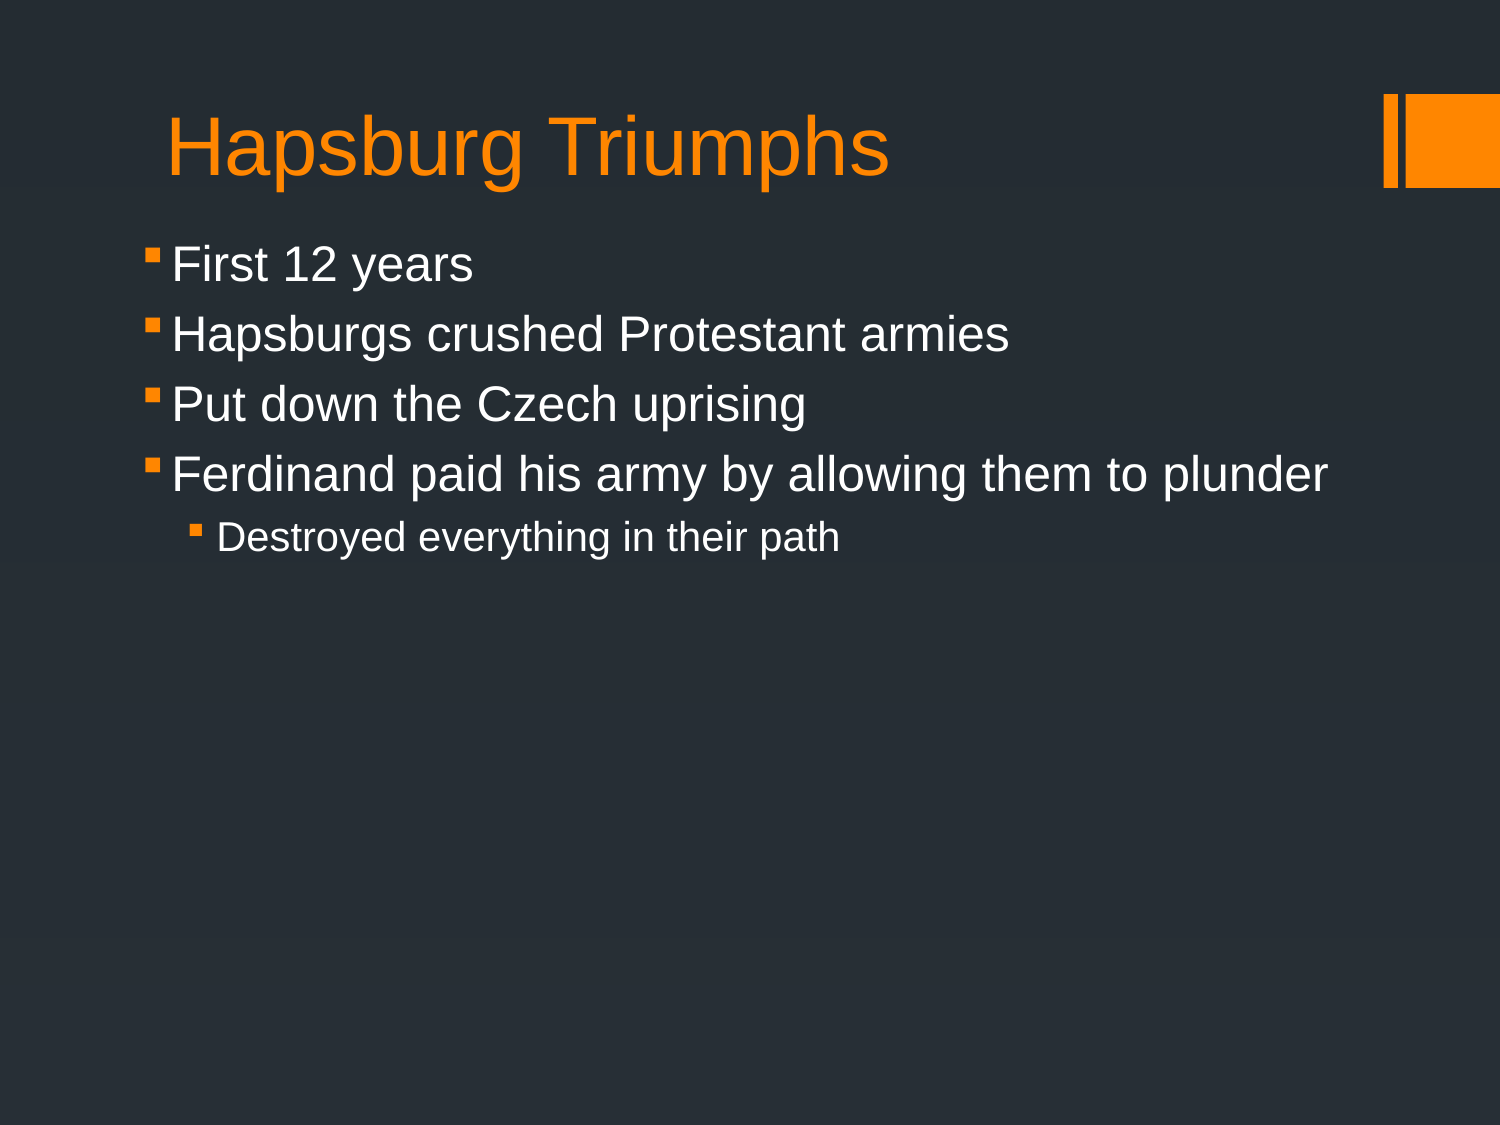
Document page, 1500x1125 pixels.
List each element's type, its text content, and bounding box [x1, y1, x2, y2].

title Hapsburg Triumphs [150, 10, 1350, 200]
list First 12 years Hapsburgs crushed Protestant armies Put down the Czech uprising Ferdinand paid his army by allowing them to plunder Destroyed everything in their path [118, 224, 1359, 1028]
